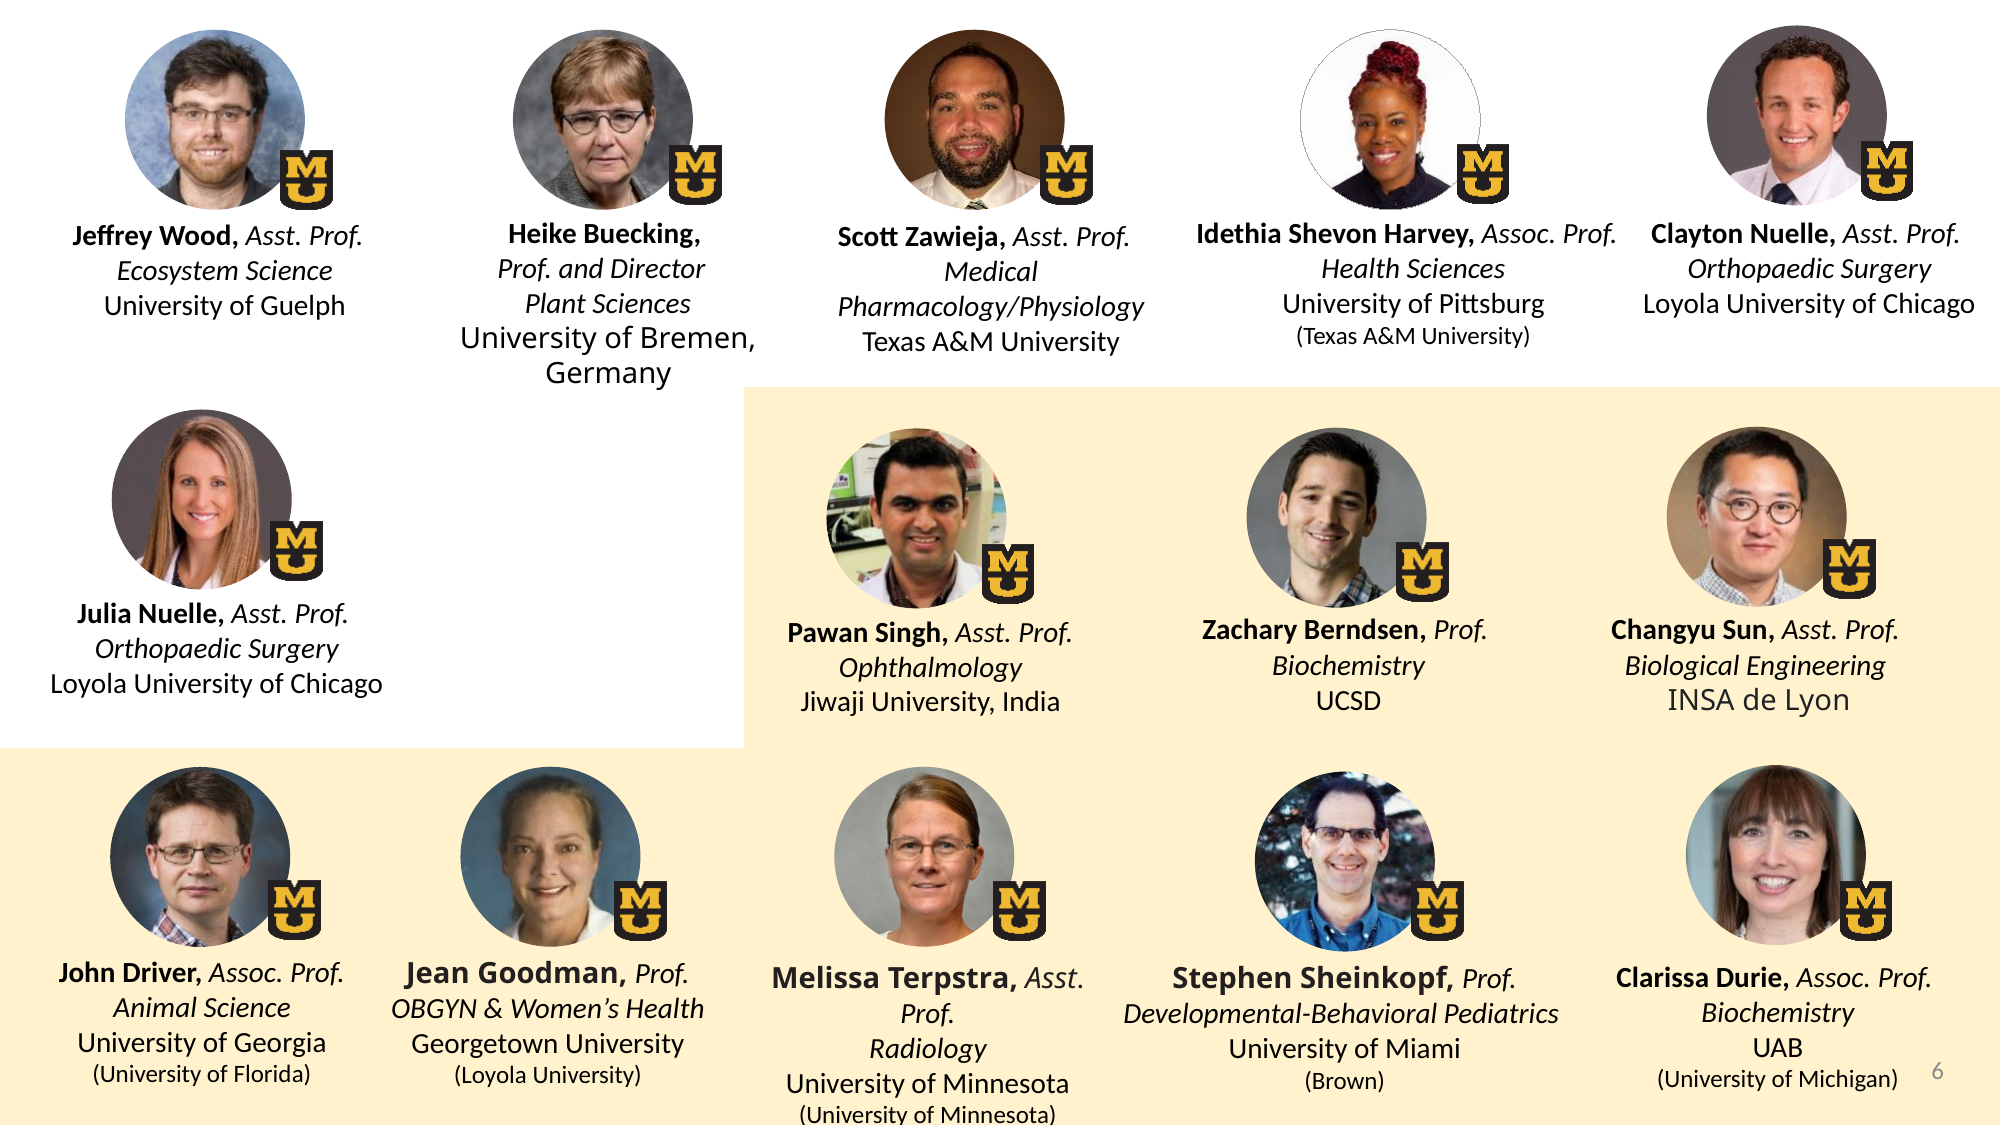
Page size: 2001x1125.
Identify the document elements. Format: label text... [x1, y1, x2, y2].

picture [1666, 426, 1877, 607]
text_box Idethia Shevon Harvey, Assoc. Prof. Health Sciences University of Pittsburg (Texas A&M University) [1180, 206, 1647, 357]
picture [1706, 25, 1914, 206]
text_box John Driver, Assoc. Prof. Animal Science University of Georgia (University of Florida) [10, 945, 394, 1096]
text_box Zachary Berndsen, Prof. Biochemistry UCSD [1168, 603, 1529, 724]
text_box Jean Goodman, Prof. OBGYN & Women’s Health Georgetown University (Loyola University) [356, 946, 740, 1097]
text_box Pawan Singh, Asst. Prof. Ophthalmology Jiwaji University, India [737, 605, 1124, 726]
text_box Stephen Sheinkopf, Prof. Developmental-Behavioral Pediatrics University of Miami (Brown) [1119, 951, 1586, 1102]
picture [884, 29, 1094, 210]
text_box Clayton Nuelle, Asst. Prof. Orthopaedic Surgery Loyola University of Chicago [1595, 206, 2000, 327]
picture [1254, 771, 1465, 952]
picture [826, 428, 1035, 609]
text_box Melissa Terpstra, Asst. Prof. Radiology University of Minnesota (University of Minnesota) [736, 951, 1119, 1125]
picture [460, 766, 668, 947]
picture [124, 29, 334, 211]
text_box Clarissa Durie, Assoc. Prof. Biochemistry UAB (University of Michigan) [1535, 950, 2000, 1101]
picture [1685, 765, 1893, 946]
picture [512, 29, 723, 210]
picture [1246, 427, 1450, 608]
text_box Changyu Sun, Asst. Prof. Biological Engineering INSA de Lyon [1575, 603, 1943, 724]
picture [834, 766, 1047, 947]
text_box Scott Zawieja, Asst. Prof. Medical Pharmacology/Physiology Texas A&M University [815, 210, 1185, 365]
picture [110, 766, 322, 947]
text_box [0, 386, 2000, 1125]
text_box Heike Buecking, Prof. and Director Plant Sciences University of Bremen, Germany [401, 206, 815, 397]
text_box [0, 359, 745, 749]
picture [1300, 29, 1510, 210]
text_box Jeffrey Wood, Asst. Prof. Ecosystem Science University of Guelph [55, 208, 395, 329]
picture [111, 409, 324, 590]
text_box Julia Nuelle, Asst. Prof. Orthopaedic Surgery Loyola University of Chicago [3, 586, 431, 707]
